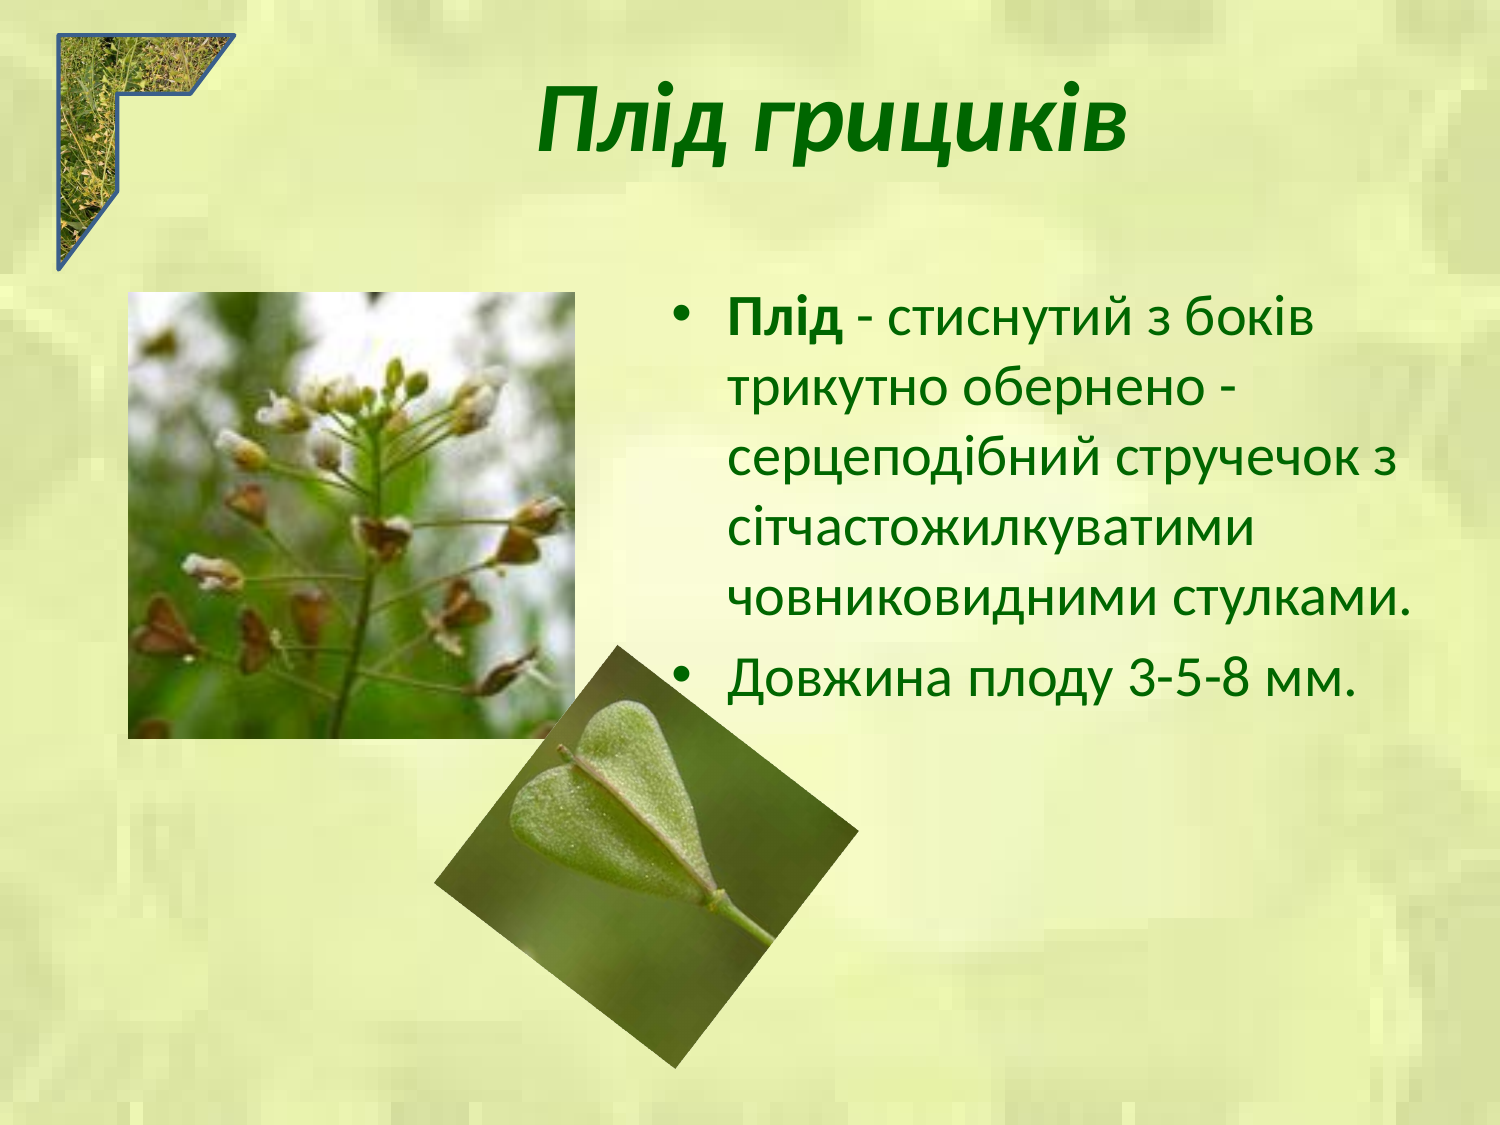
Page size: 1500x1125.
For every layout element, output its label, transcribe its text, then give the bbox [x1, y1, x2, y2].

picture [0, 0, 1500, 1125]
text_box [56, 33, 237, 272]
list Плід - стиснутий з боків трикутно обернено -серцеподібний стручечок з сітчастожилкуватими човниковидними стулками. Довжина плоду 3-5-8 мм. [656, 269, 1442, 985]
text_box Плід грициків [234, 35, 1430, 188]
